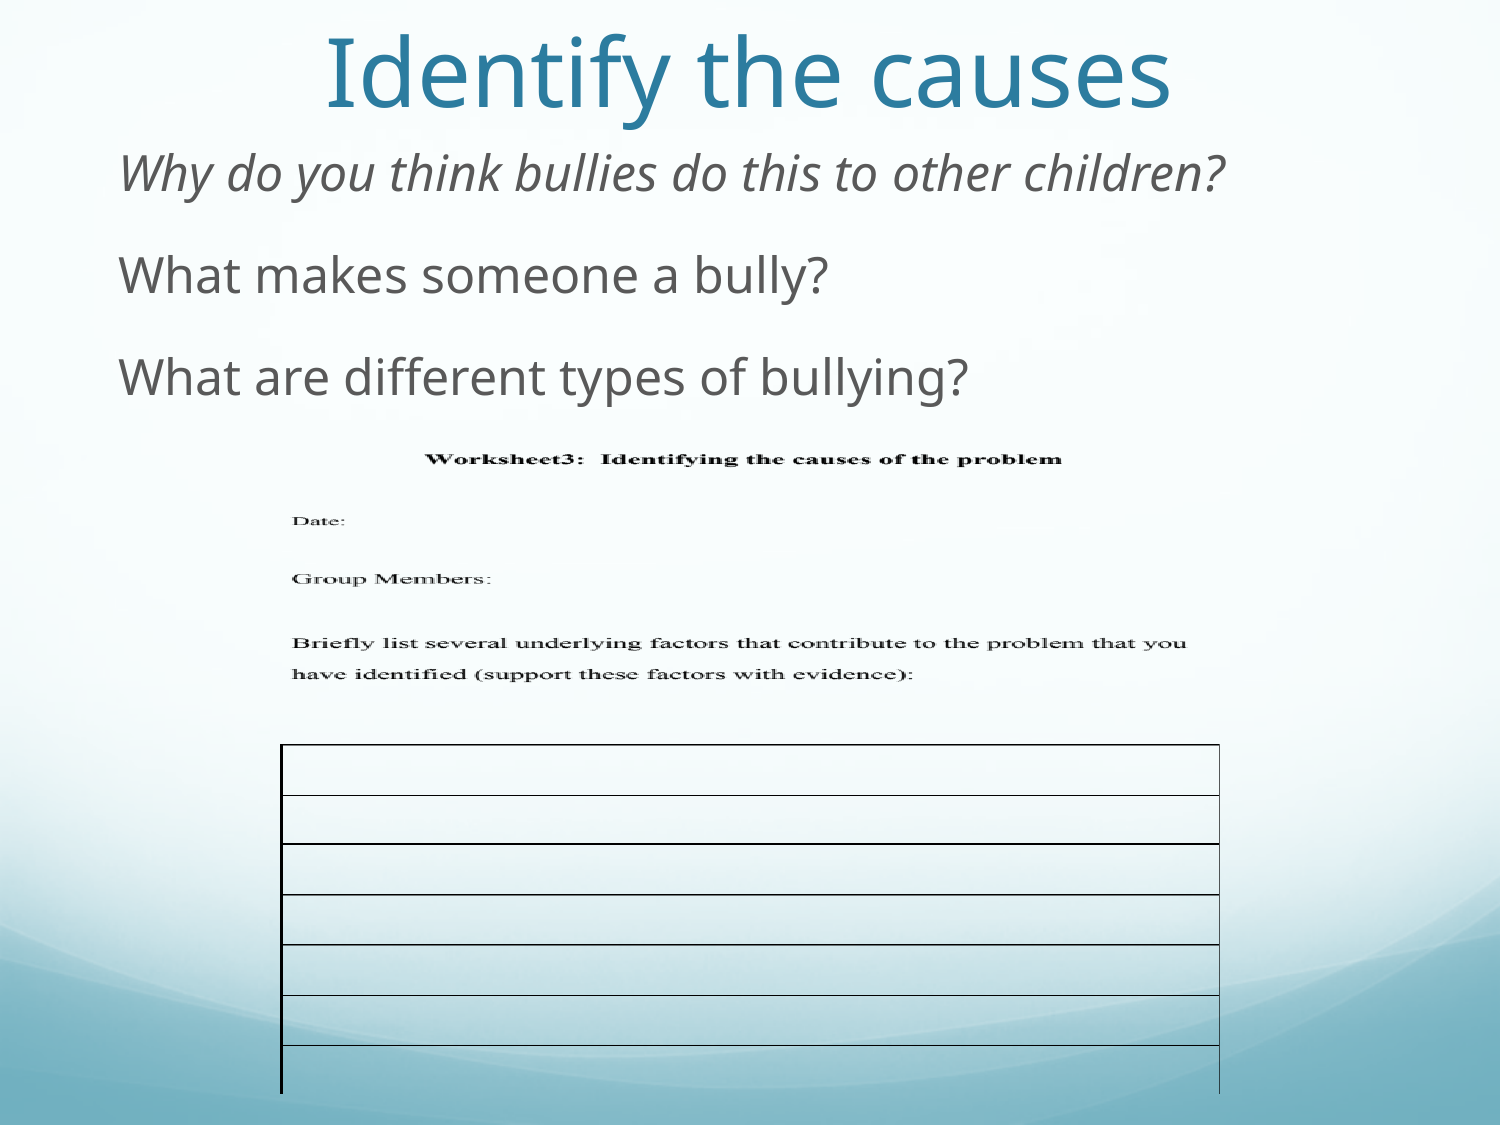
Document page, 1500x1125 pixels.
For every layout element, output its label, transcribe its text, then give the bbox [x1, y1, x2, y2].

list Why do you think bullies do this to other children? What makes someone a bully? What are different types of bullying? [90, 134, 1410, 578]
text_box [279, 451, 1221, 1094]
title Identify the causes [90, 0, 1410, 134]
